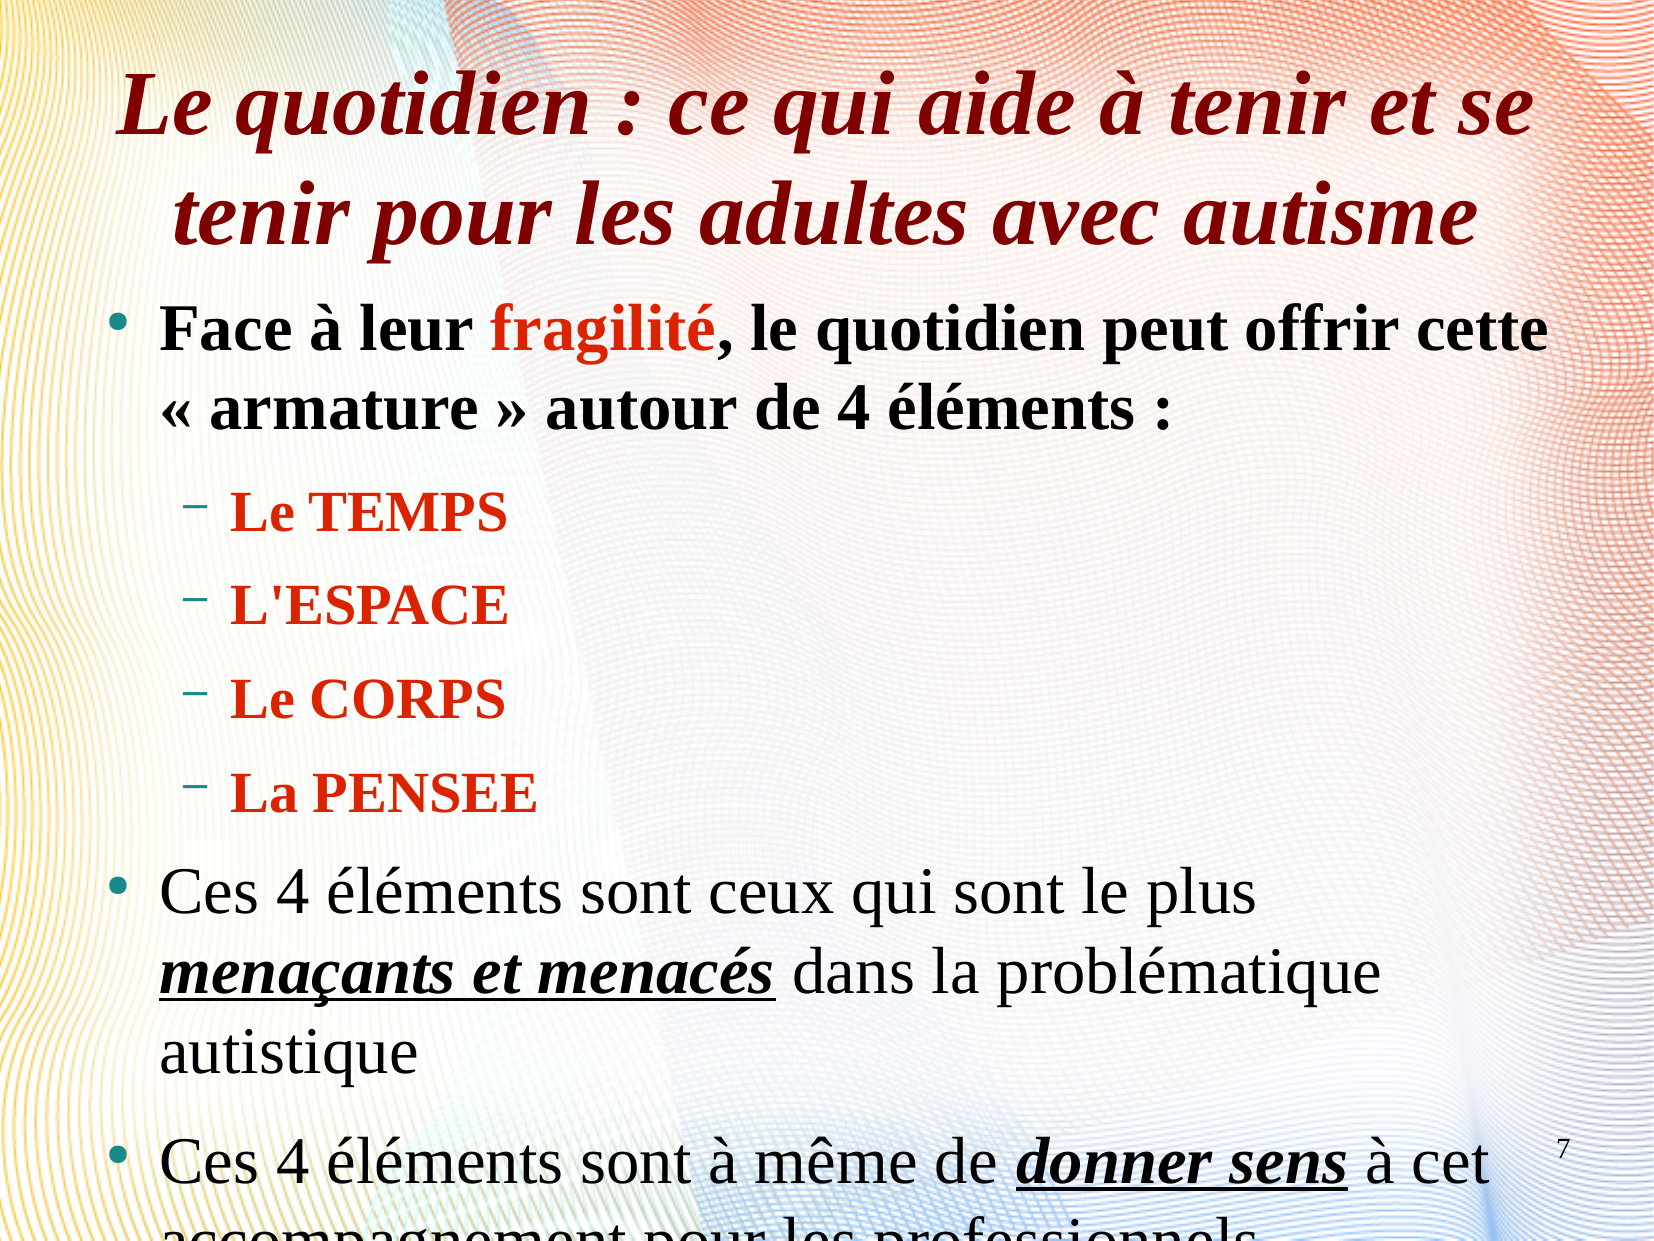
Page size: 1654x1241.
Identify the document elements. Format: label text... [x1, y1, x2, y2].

title Le quotidien : ce qui aide à tenir et se tenir pour les adultes avec autisme [82, 49, 1571, 257]
list Face à leur fragilité, le quotidien peut offrir cette « armature » autour de 4 éléments : Le TEMPS L'ESPACE Le CORPS La PENSEE Ces 4 éléments sont ceux qui sont le plus menaçants et menacés dans la problématique autistique Ces 4 éléments sont à même de donner sens à cet accompagnement pour les professionnels [88, 283, 1571, 1241]
picture [0, 0, 1654, 1241]
